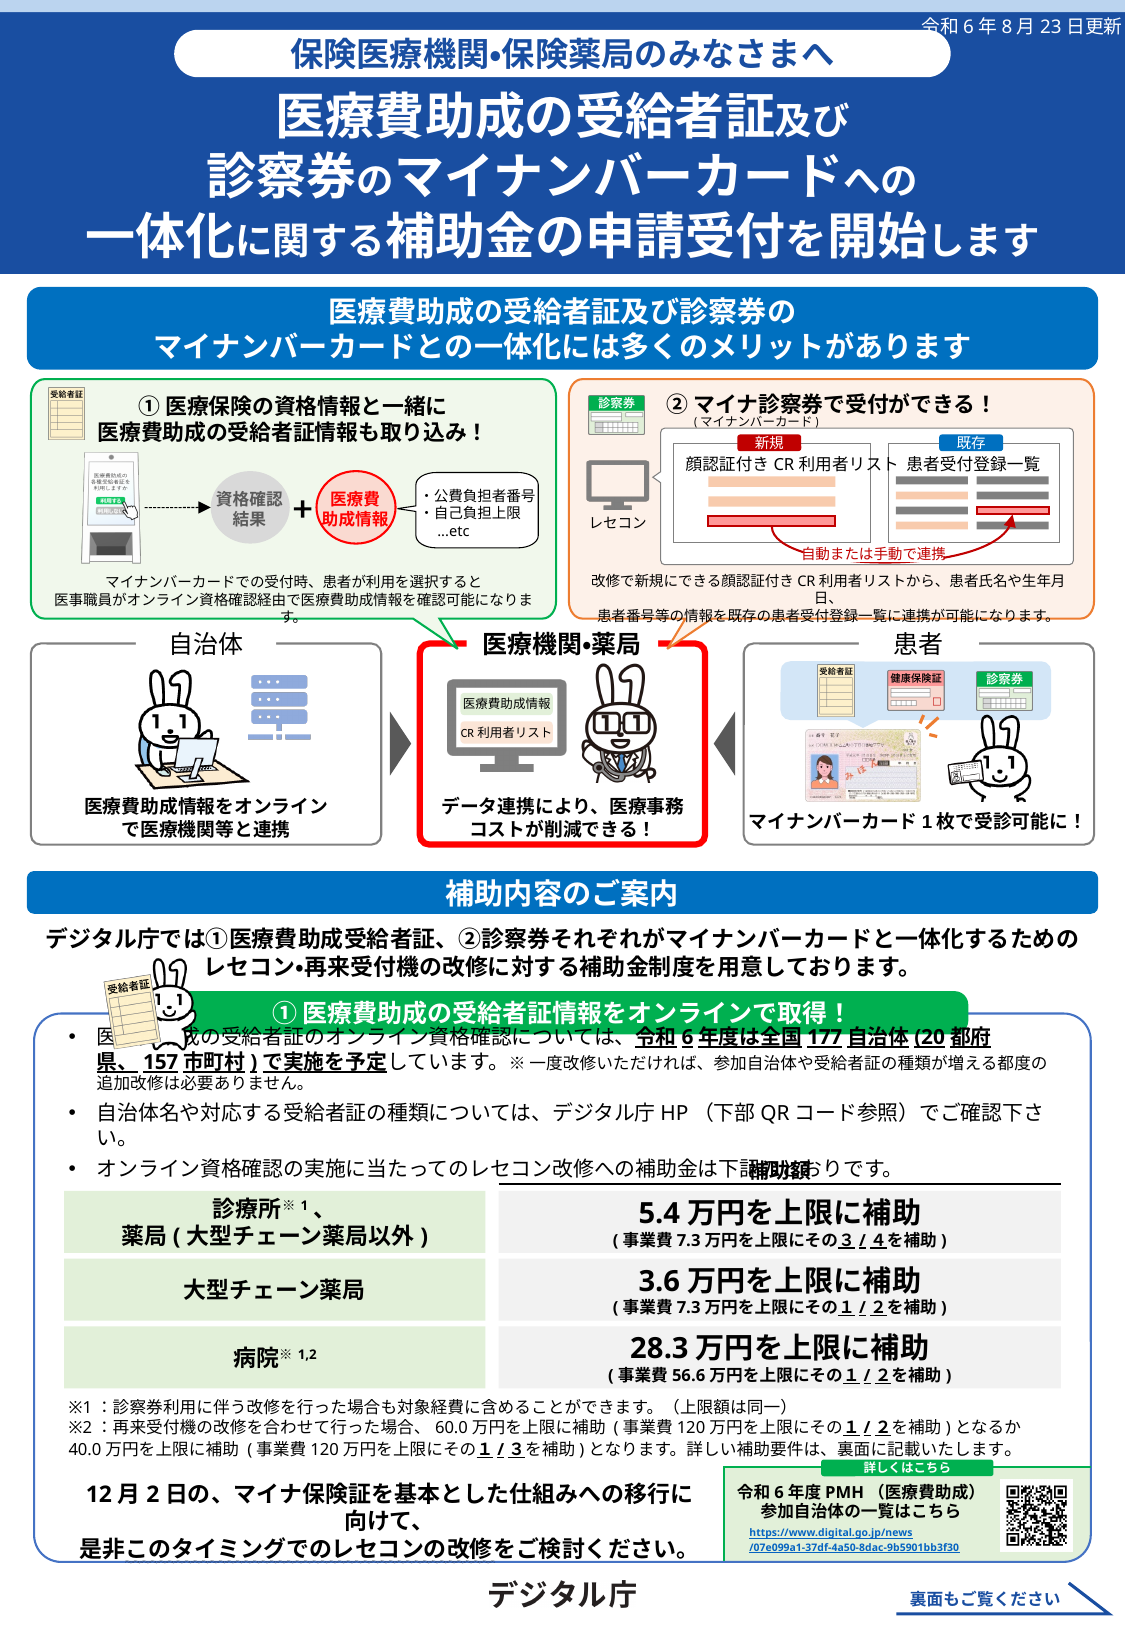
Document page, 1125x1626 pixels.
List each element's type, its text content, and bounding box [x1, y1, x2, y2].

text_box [197, 471, 408, 544]
text_box 自動または手動で連携 [899, 544, 944, 563]
text_box [899, 475, 969, 485]
text_box [29, 378, 558, 617]
text_box [787, 427, 886, 550]
text_box [0, 0, 1125, 13]
text_box データ連携により、医療事務コストが削減できる！ [418, 805, 707, 830]
text_box [418, 642, 707, 808]
text_box [742, 642, 1096, 846]
text_box [29, 642, 383, 846]
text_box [892, 1581, 1109, 1616]
picture [580, 450, 655, 520]
text_box 自動または手動で連携 [803, 544, 886, 563]
text_box 医療費助成の受給者証及び 診察券のマイナンバーカードへの 一体化に関する補助金の申請受付を開始します [14, 56, 1111, 292]
text_box マイナンバーカードでの受付時、患者が利用を選択すると 医事職員がオンライン資格確認経由で医療費助成情報を確認可能になります。 [36, 565, 551, 633]
text_box [655, 435, 864, 564]
text_box レセコン [582, 520, 653, 533]
text_box [1009, 521, 1050, 530]
picture [884, 668, 1034, 802]
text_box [886, 400, 899, 641]
picture [86, 655, 321, 807]
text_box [925, 717, 939, 729]
text_box 医療費助成の受給者証及び診察券の マイナンバーカードとの一体化には多くのメリットがあります [25, 285, 1100, 371]
text_box 自治体 [134, 633, 278, 663]
text_box [416, 471, 538, 479]
text_box [567, 378, 1096, 619]
text_box 補助内容のご案内 [25, 869, 1100, 915]
text_box [388, 708, 413, 780]
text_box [104, 937, 199, 1076]
text_box ①医療保険の資格情報と一緒に 医療費助成の受給者証情報も取り込み！ [48, 389, 539, 449]
text_box 改修で新規にできる顔認証付きCR利用者リストから、患者氏名や生年月日、 患者番号等の情報を既存の患者受付登録一覧に連携が可能になります。 [571, 564, 886, 632]
text_box ①医療費助成の受給者証情報をオンラインで取得！ [199, 990, 970, 1036]
text_box デジタル庁では①医療費助成受給者証、②診察券それぞれがマイナンバーカードと一体化するための レセコン・再来受付機の改修に対する補助金制度を用意しております。 [25, 923, 1100, 981]
text_box 患者受付登録一覧 [899, 444, 1060, 478]
text_box [899, 427, 1075, 564]
text_box 改修で新規にできる顔認証付きCR利用者リストから、患者氏名や生年月日、 患者番号等の情報を既存の患者受付登録一覧に連携が可能になります。 [899, 564, 1086, 632]
text_box [712, 708, 737, 780]
picture [80, 451, 145, 564]
text_box [666, 632, 694, 650]
picture [489, 1580, 636, 1608]
text_box [976, 521, 1007, 530]
picture [805, 729, 921, 802]
text_box 既存 [938, 433, 1005, 453]
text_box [53, 1157, 1072, 1468]
text_box マイナンバーカード1枚で受診可能に！ [774, 808, 1063, 834]
text_box [899, 478, 1060, 543]
text_box [899, 506, 969, 515]
text_box 医療機関・薬局 [465, 624, 660, 660]
picture [45, 387, 88, 440]
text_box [673, 434, 871, 543]
text_box [432, 633, 459, 650]
text_box [976, 490, 1050, 500]
text_box [0, 13, 1125, 275]
text_box 患者 [857, 632, 980, 663]
text_box (マイナンバーカード) [657, 408, 856, 435]
text_box [899, 490, 969, 500]
text_box [33, 1012, 1092, 1563]
picture [100, 982, 104, 1007]
text_box [899, 521, 969, 530]
text_box [976, 475, 1050, 485]
text_box [418, 826, 707, 846]
text_box ・公費負担者番号 ・自己負担上限 ...etc [404, 479, 550, 547]
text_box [723, 1468, 1090, 1562]
text_box 令和6年8月23日更新 [879, 15, 1125, 37]
text_box 12月2日の、マイナ保険証を基本とした仕組みへの移行に向けて、 是非このタイミングでのレセコンの改修をご検討ください。 [61, 1471, 718, 1569]
picture [435, 660, 660, 792]
picture [814, 664, 858, 717]
text_box 医療費助成の受給者証のオンライン資格確認については、令和6年度は全国177自治体(20都府県、157市町村)で実施を予定しています。※ 一度改修いただければ、参加自治体や受給者証の種類が増える都度の追加改修は必要ありません。 自治体名や対応する受給者証の種類については、デジタル庁HP（下部QRコード参照）でご確認下さい。 オンライン資格確認の実施に当たってのレセコン改修への補助金は下記のとおりです。 [53, 1051, 1072, 1154]
text_box ②マイナ診察券で受付ができる！ [587, 384, 1077, 423]
text_box [976, 506, 1050, 515]
text_box 保険医療機関・保険薬局のみなさまへ [173, 28, 952, 79]
picture [1000, 1479, 1073, 1553]
picture [588, 391, 645, 435]
